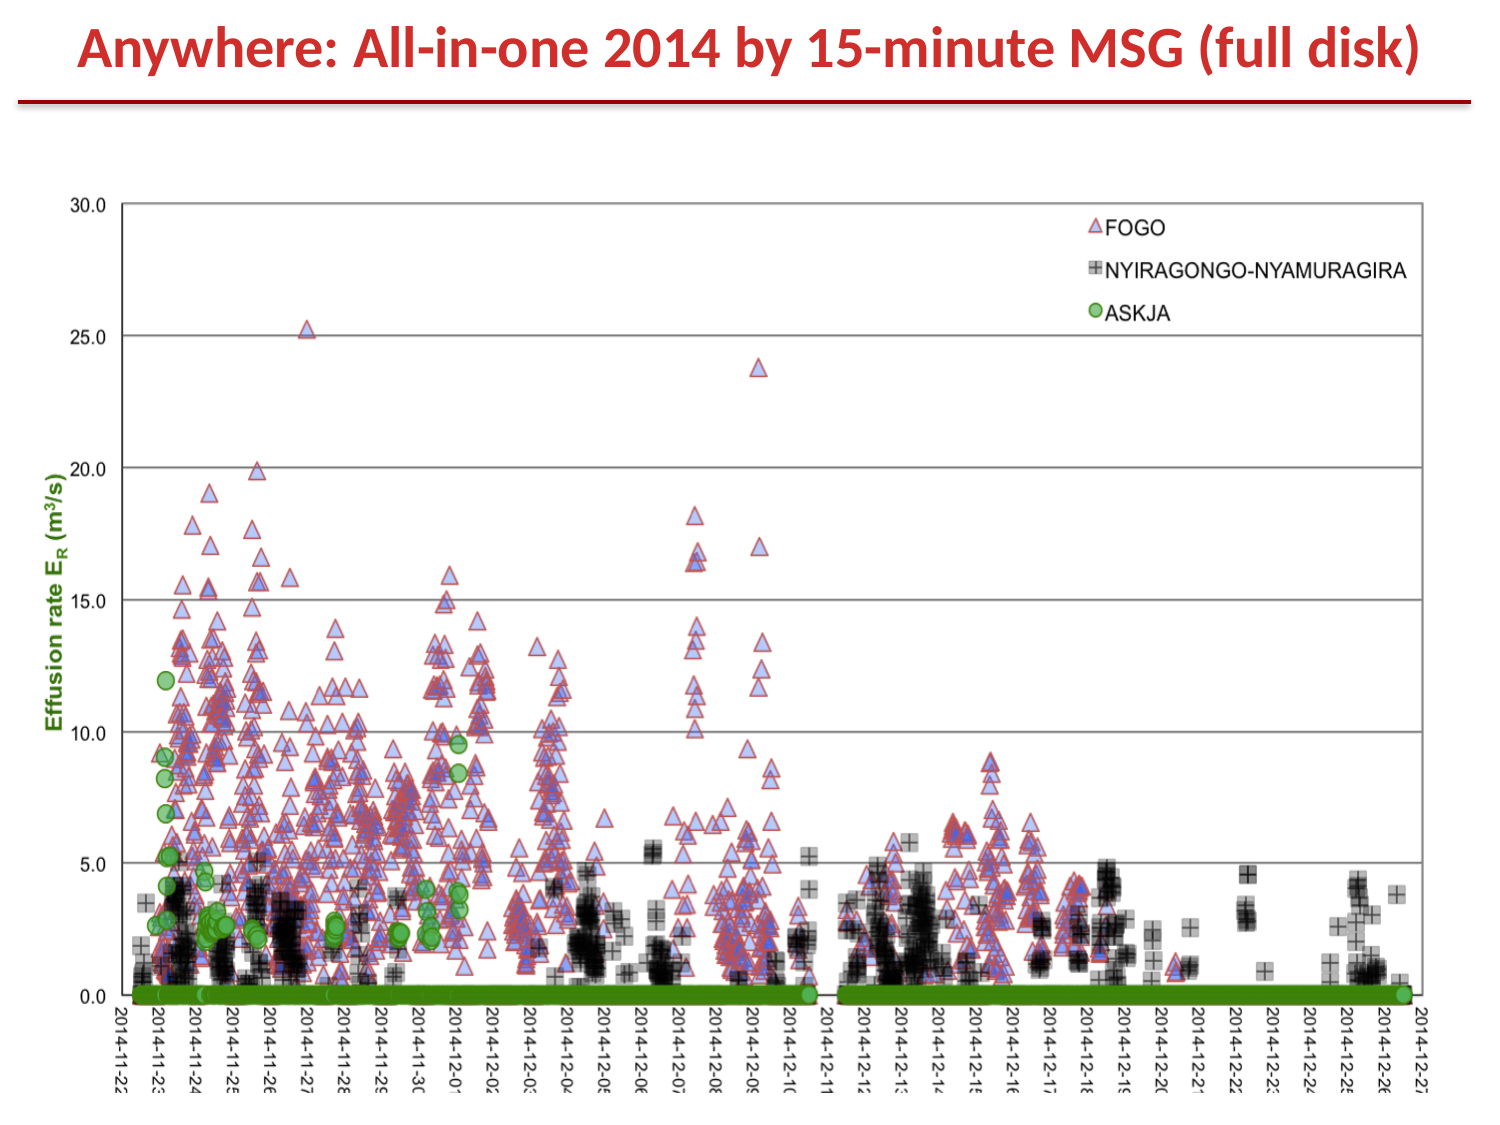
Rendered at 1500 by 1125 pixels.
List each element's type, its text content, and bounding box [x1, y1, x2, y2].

picture [3, 113, 1500, 1095]
text_box Anywhere: All-in-one 2014 by 15-minute MSG (full disk) [0, 2, 1500, 87]
